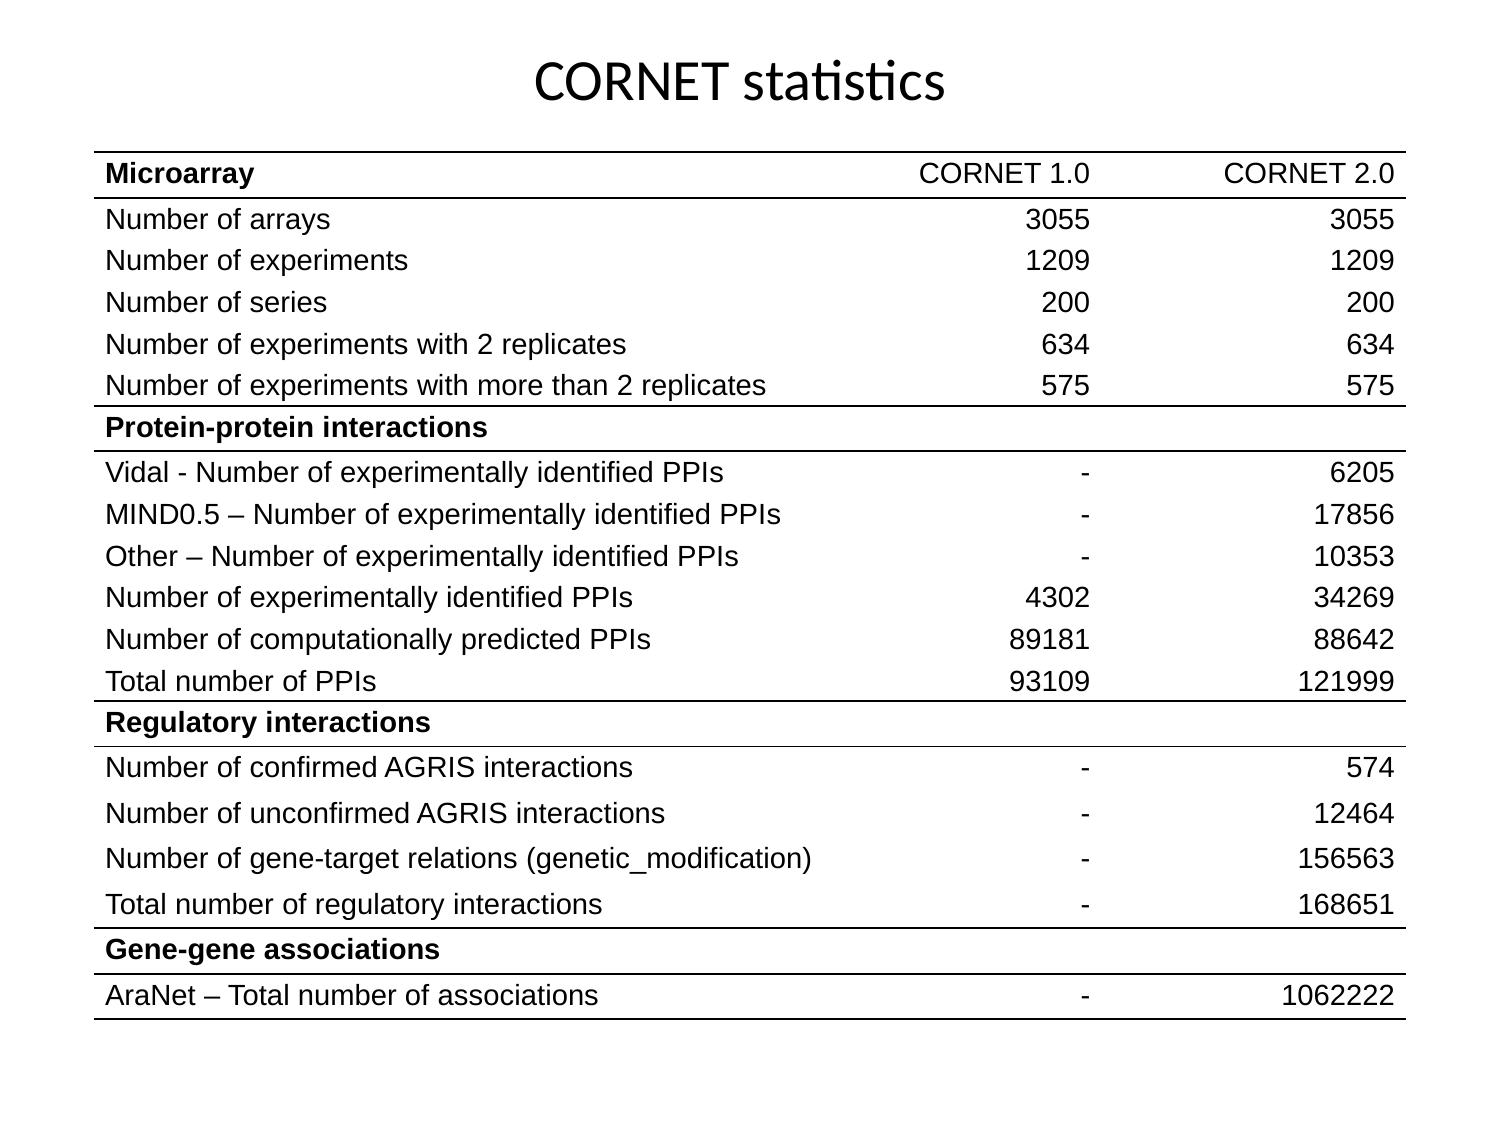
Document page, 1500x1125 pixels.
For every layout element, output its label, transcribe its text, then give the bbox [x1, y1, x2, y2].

table_cell - [890, 535, 1101, 576]
table_cell [890, 407, 1101, 450]
table_cell [890, 929, 1101, 973]
table_cell Number of confirmed AGRIS interactions [94, 747, 890, 792]
table_cell 17856 [1101, 493, 1406, 535]
table_cell Other – Number of experimentally identified PPIs [94, 535, 890, 576]
table_cell 121999 [1101, 660, 1406, 700]
table_cell AraNet – Total number of associations [94, 975, 890, 1018]
table_cell 1209 [890, 239, 1101, 281]
table_cell 575 [1101, 364, 1406, 405]
table_cell Regulatory interactions [94, 702, 890, 746]
table_cell 575 [890, 364, 1101, 405]
table_cell Total number of regulatory interactions [94, 883, 890, 927]
table_cell - [890, 975, 1101, 1018]
table_header Microarray [94, 153, 890, 197]
table_cell 1062222 [1101, 975, 1406, 1018]
table_cell 634 [890, 323, 1101, 364]
table_cell 89181 [890, 618, 1101, 660]
table_cell - [890, 792, 1101, 837]
table_cell 200 [890, 281, 1101, 323]
table_cell 6205 [1101, 452, 1406, 493]
table_cell Number of computationally predicted PPIs [94, 618, 890, 660]
table_cell Vidal - Number of experimentally identified PPIs [94, 452, 890, 493]
table_cell Number of experiments [94, 239, 890, 281]
table_cell 634 [1101, 323, 1406, 364]
table_cell Protein-protein interactions [94, 407, 890, 450]
table_cell 10353 [1101, 535, 1406, 576]
table_cell Number of series [94, 281, 890, 323]
table_cell - [890, 452, 1101, 493]
table_cell - [890, 883, 1101, 927]
table_cell Number of arrays [94, 199, 890, 239]
table_cell - [890, 747, 1101, 792]
text_box CORNET statistics [519, 35, 962, 120]
table_header CORNET 1.0 [890, 153, 1101, 197]
table_cell [890, 702, 1101, 746]
table_cell Number of unconfirmed AGRIS interactions [94, 792, 890, 837]
table_cell 156563 [1101, 837, 1406, 883]
table_cell 574 [1101, 747, 1406, 792]
table_cell MIND0.5 – Number of experimentally identified PPIs [94, 493, 890, 535]
table_cell Gene-gene associations [94, 929, 890, 973]
table_header CORNET 2.0 [1101, 153, 1406, 197]
table_cell - [890, 493, 1101, 535]
table_cell 168651 [1101, 883, 1406, 927]
table_cell [1101, 702, 1406, 746]
table_cell - [890, 837, 1101, 883]
table_cell 88642 [1101, 618, 1406, 660]
table_cell Number of experimentally identified PPIs [94, 576, 890, 618]
table_cell Number of experiments with more than 2 replicates [94, 364, 890, 405]
table_cell 1209 [1101, 239, 1406, 281]
table_cell 4302 [890, 576, 1101, 618]
table_cell 3055 [890, 199, 1101, 239]
table_cell 93109 [890, 660, 1101, 700]
table_cell Number of experiments with 2 replicates [94, 323, 890, 364]
table_cell 12464 [1101, 792, 1406, 837]
table_cell [1101, 929, 1406, 973]
table_cell 200 [1101, 281, 1406, 323]
table_cell 34269 [1101, 576, 1406, 618]
table_cell [1101, 407, 1406, 450]
table_cell Total number of PPIs [94, 660, 890, 700]
table_cell Number of gene-target relations (genetic_modification) [94, 837, 890, 883]
table_cell 3055 [1101, 199, 1406, 239]
